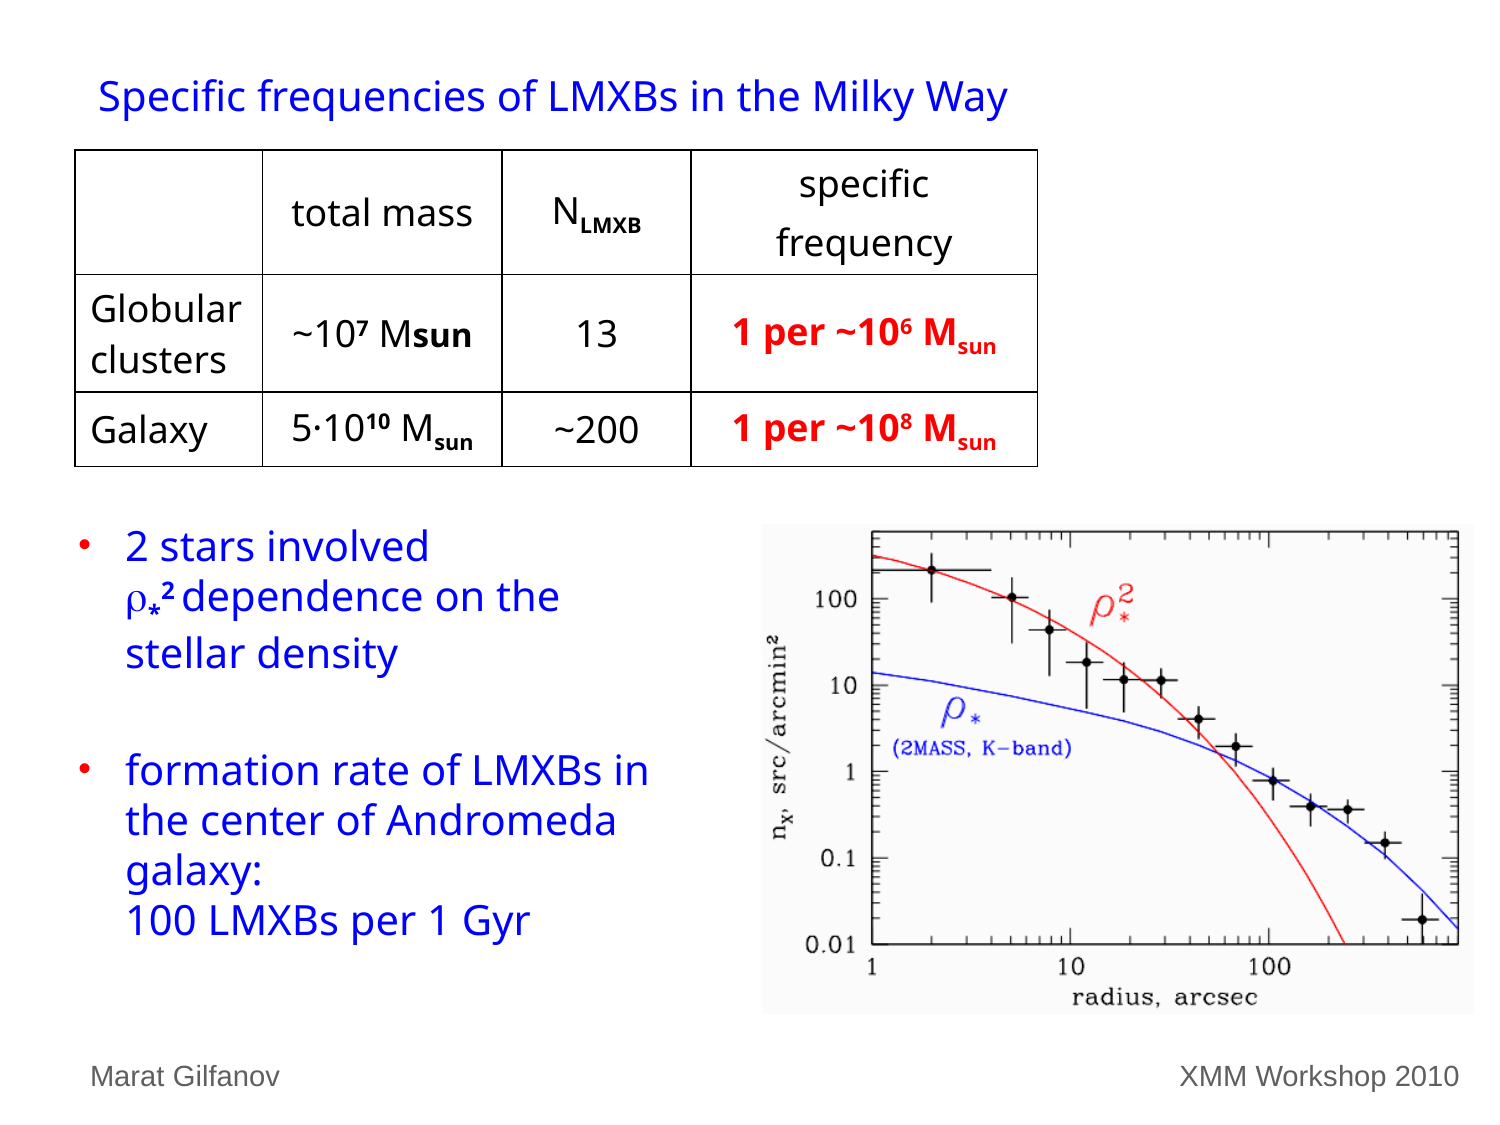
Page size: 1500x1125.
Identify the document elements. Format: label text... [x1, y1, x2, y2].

table_header specific frequency [692, 151, 1037, 274]
table_cell ~200 [503, 393, 690, 466]
text_box 2 stars involved *2 dependence on the stellar density formation rate of LMXBs in the center of Andromeda galaxy: 100 LMXBs per 1 Gyr [62, 512, 688, 963]
table_cell 1 per ~106 Msun [692, 275, 1037, 391]
text_box Specific frequencies of LMXBs in the Milky Way [83, 62, 1023, 128]
table_header total mass [263, 151, 501, 274]
table_cell Globular clusters [76, 275, 262, 391]
table_header [76, 151, 262, 274]
table_header NLMXB [503, 151, 690, 274]
table_cell ~107 Msun [263, 275, 501, 391]
footer XMM Workshop 2010 [899, 1049, 1476, 1104]
picture [762, 524, 1474, 1015]
table_cell Galaxy [76, 393, 262, 466]
table_cell 1 per ~108 Msun [692, 393, 1037, 466]
slide_number Marat Gilfanov [74, 1049, 426, 1103]
table_cell 13 [503, 275, 690, 391]
table_cell 5·1010 Msun [263, 393, 501, 466]
